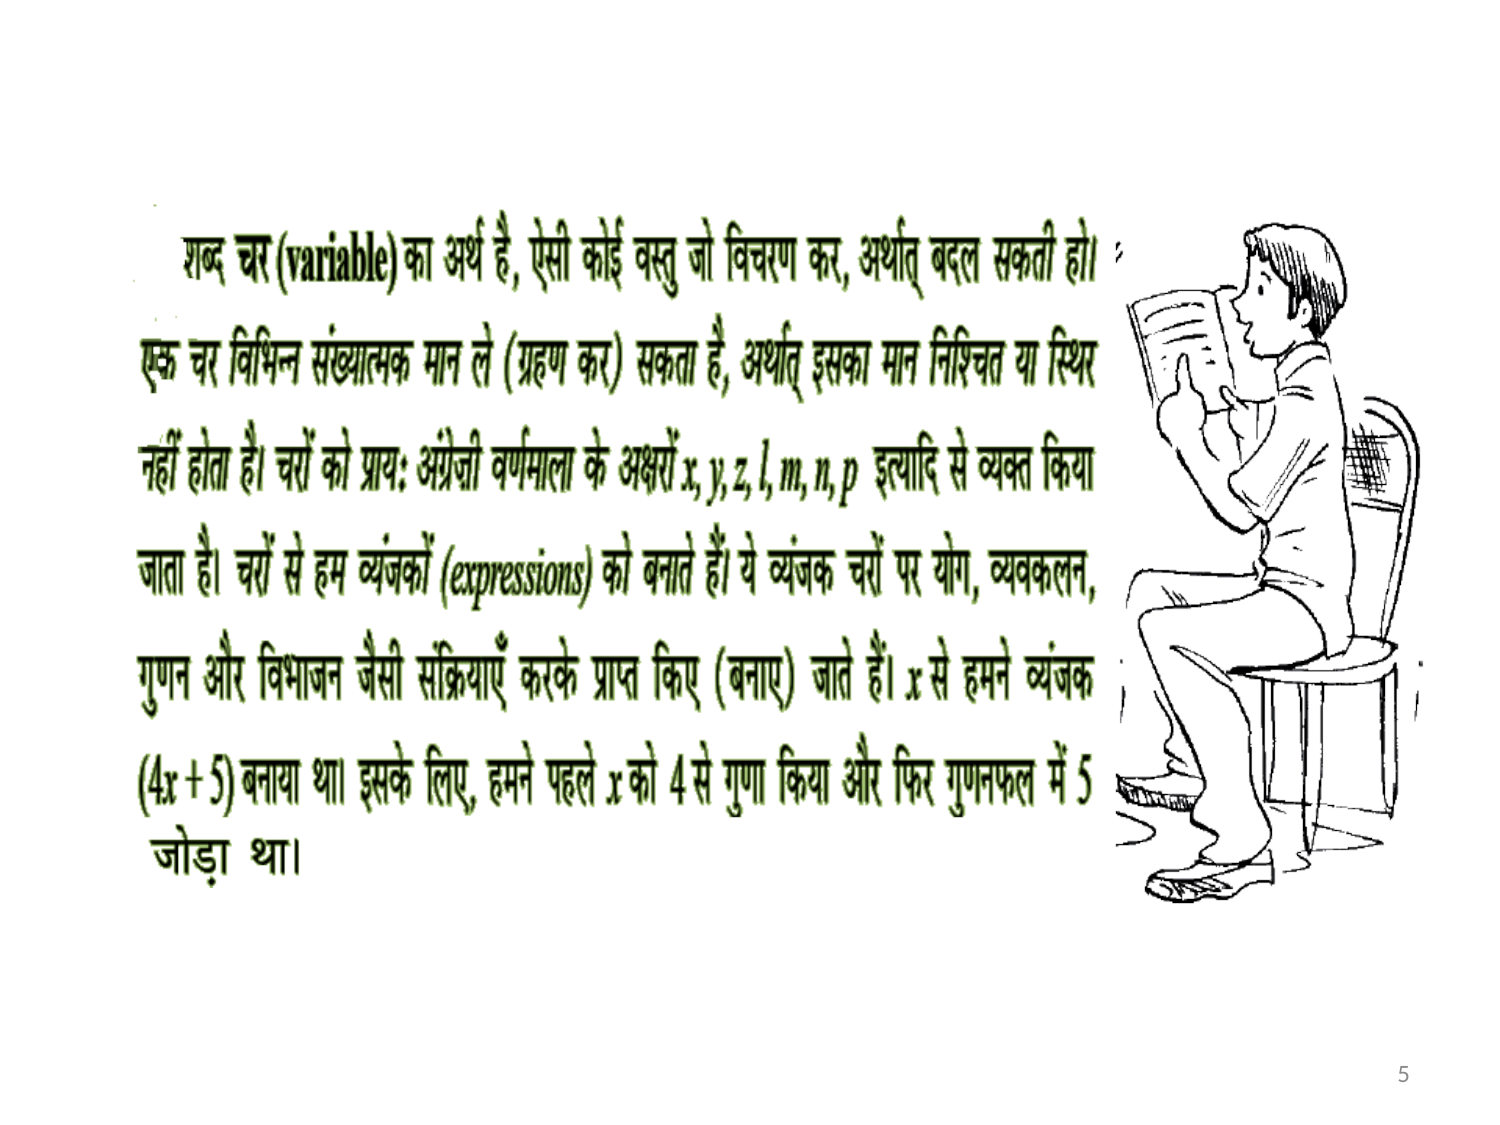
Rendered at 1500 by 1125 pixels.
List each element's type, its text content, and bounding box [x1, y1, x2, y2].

slide_number 5 [1074, 1042, 1425, 1103]
picture [99, 174, 1458, 913]
